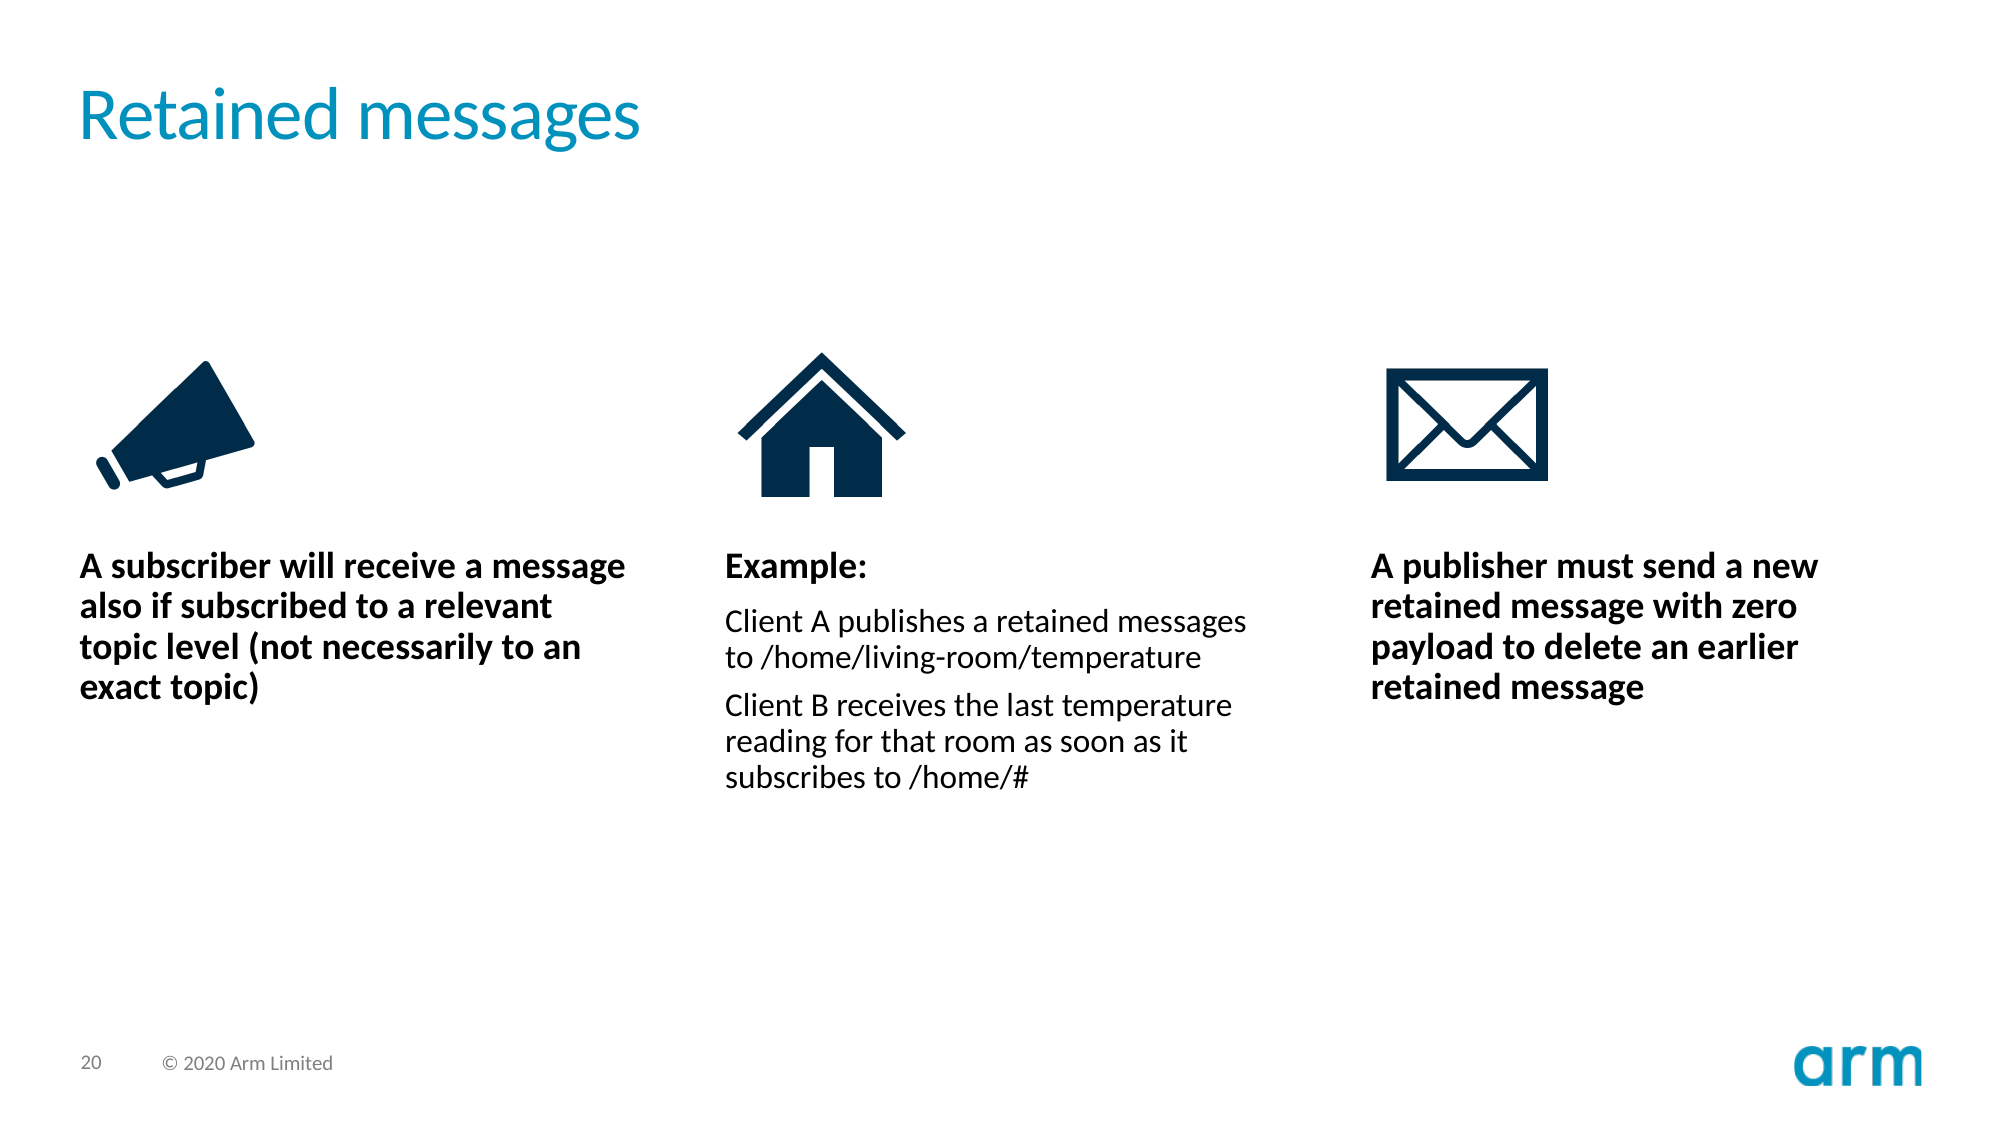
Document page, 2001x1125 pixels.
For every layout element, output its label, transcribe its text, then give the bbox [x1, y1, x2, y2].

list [78, 289, 1922, 960]
title Retained messages [78, 78, 1922, 186]
